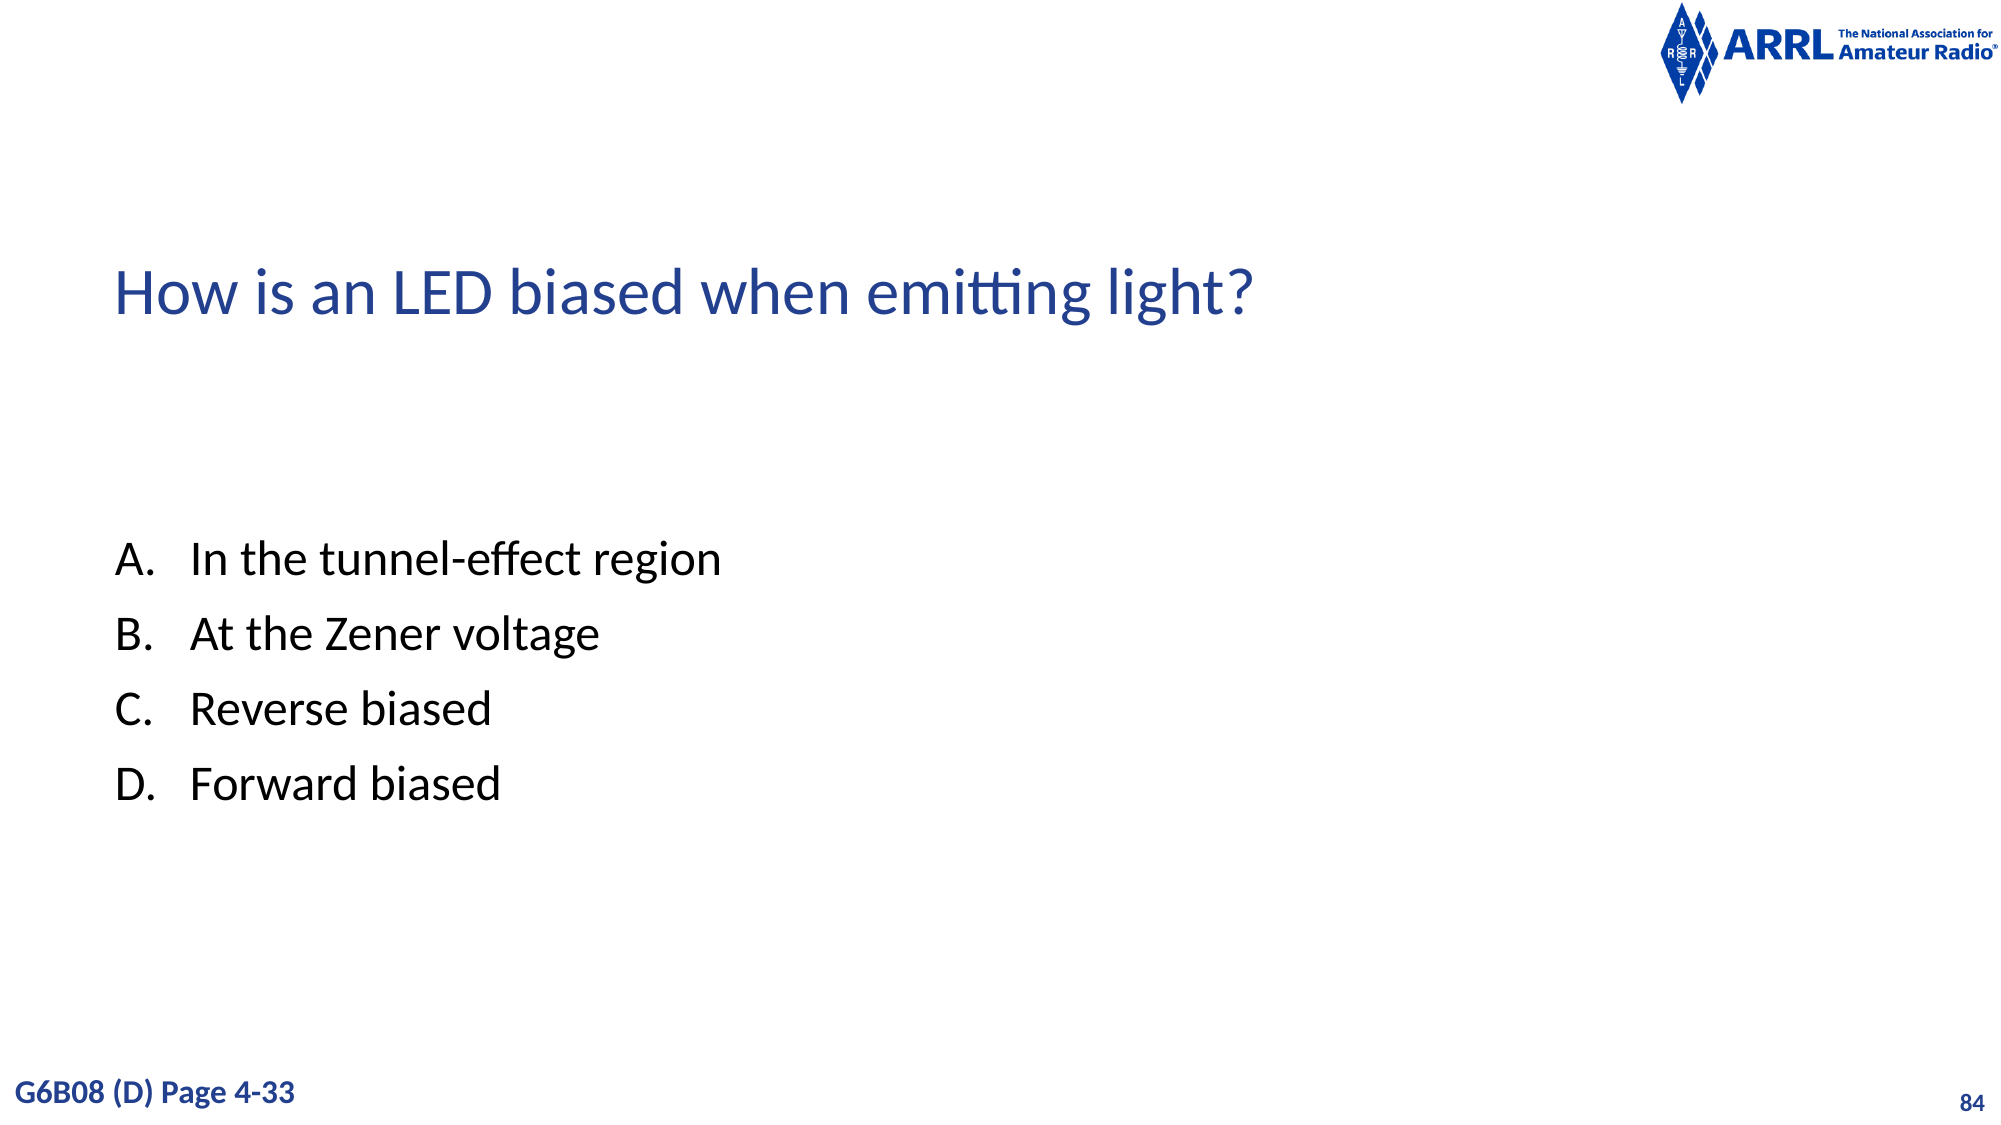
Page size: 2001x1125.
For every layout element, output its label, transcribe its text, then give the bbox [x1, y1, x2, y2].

text_box 84 [1899, 1079, 2000, 1125]
picture [1658, 0, 1999, 106]
list In the tunnel-effect region At the Zener voltage Reverse biased Forward biased [99, 525, 1900, 1005]
text_box G6B08 (D) Page 4-33 [0, 1062, 1313, 1118]
title How is an LED biased when emitting light? [99, 249, 1900, 468]
